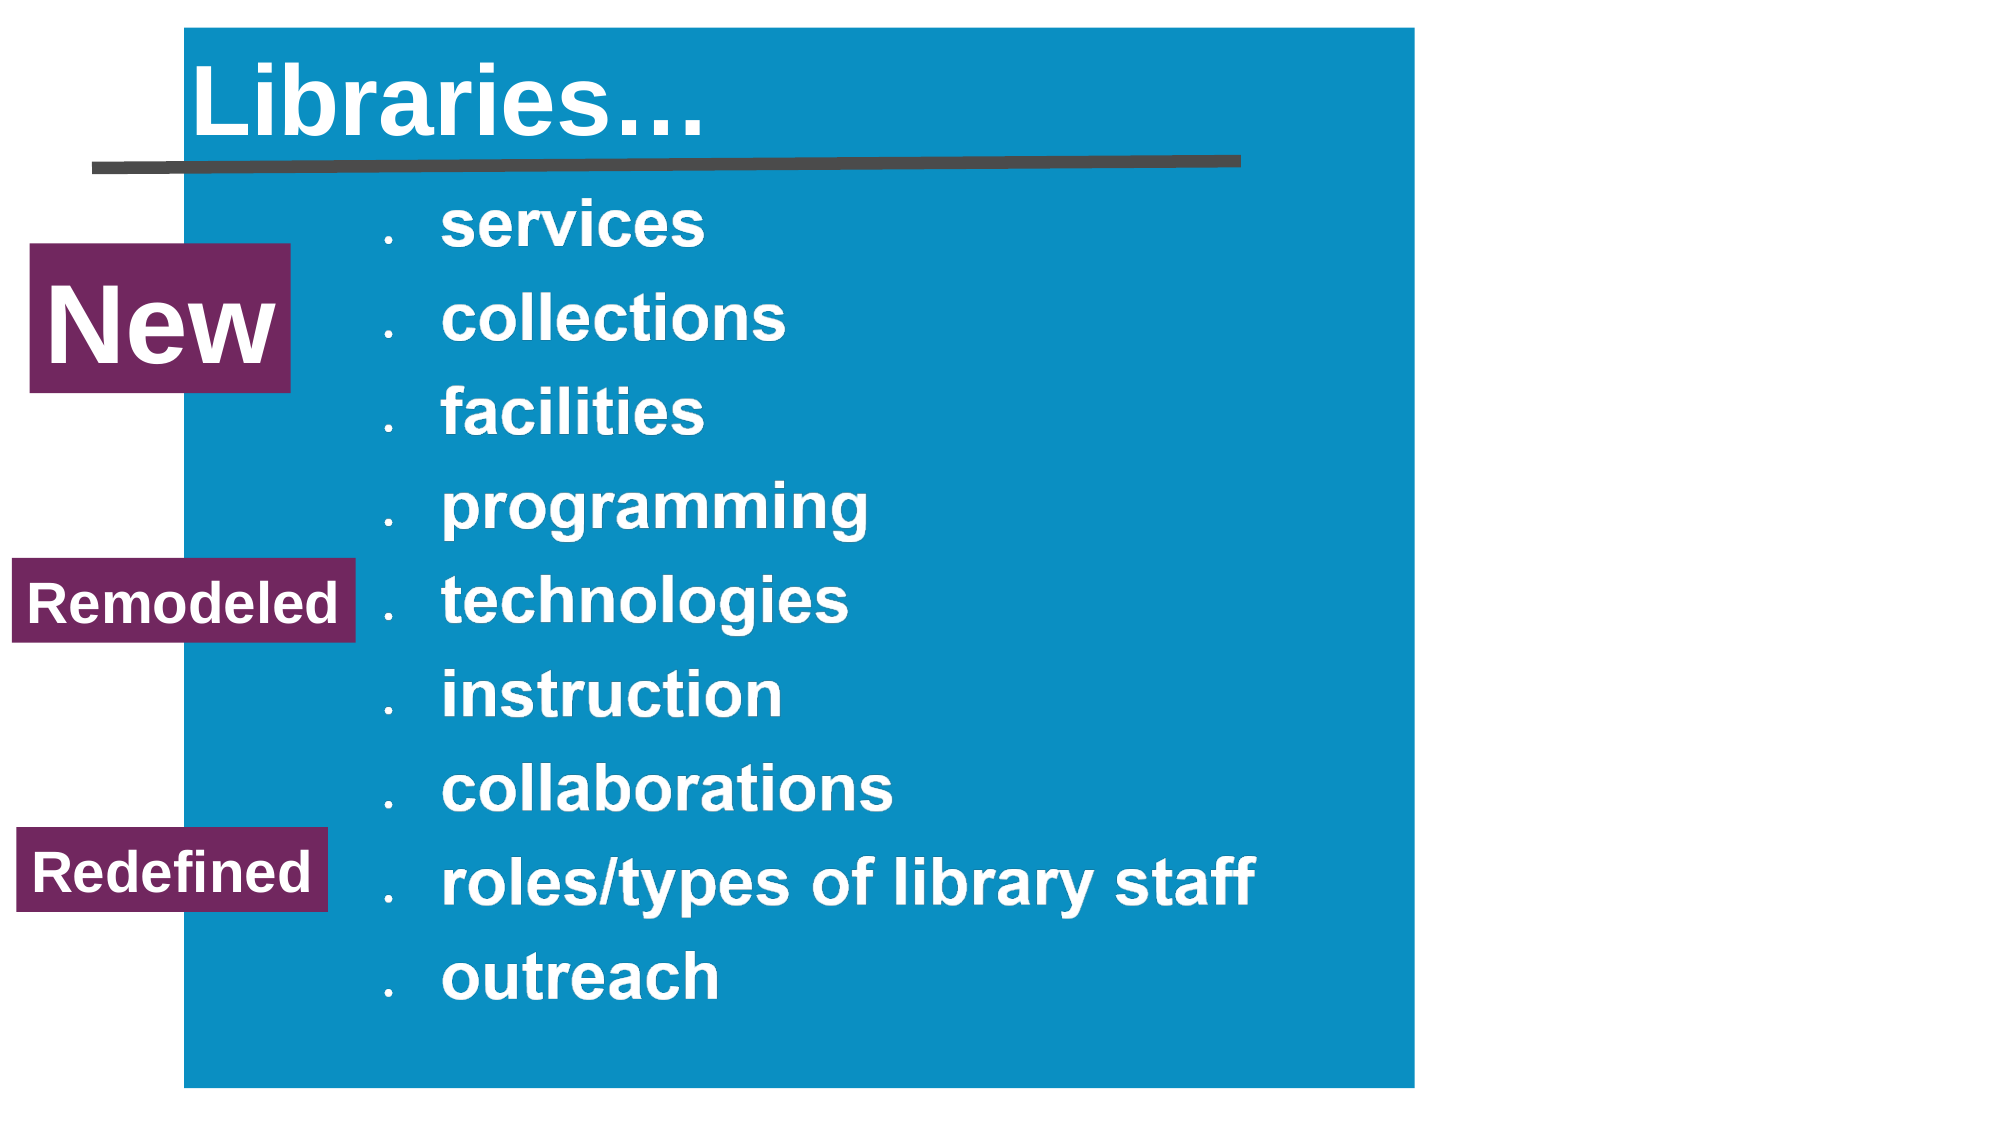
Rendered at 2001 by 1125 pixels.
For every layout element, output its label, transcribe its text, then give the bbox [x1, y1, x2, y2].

picture [582, 199, 591, 205]
picture [678, 775, 699, 810]
text_box Libraries… [175, 27, 728, 159]
picture [672, 211, 704, 246]
picture [656, 293, 665, 300]
picture [557, 305, 589, 341]
picture [538, 671, 557, 717]
text_box Remodeled [11, 557, 356, 643]
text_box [91, 160, 368, 169]
picture [589, 682, 621, 717]
picture [445, 869, 466, 904]
picture [779, 587, 811, 623]
picture [672, 399, 704, 435]
picture [385, 519, 392, 526]
picture [673, 305, 708, 341]
picture [816, 587, 848, 623]
picture [443, 775, 475, 811]
picture [385, 425, 392, 432]
picture [523, 763, 532, 810]
picture [578, 387, 587, 394]
picture [933, 857, 967, 905]
picture [636, 775, 671, 811]
picture [682, 869, 716, 917]
picture [974, 869, 996, 904]
picture [385, 707, 392, 714]
picture [519, 211, 576, 245]
picture [441, 386, 464, 434]
picture [443, 305, 475, 341]
picture [617, 493, 648, 529]
picture [763, 763, 773, 770]
picture [541, 763, 550, 810]
picture [480, 305, 515, 341]
picture [595, 305, 627, 341]
picture [582, 212, 591, 245]
picture [1117, 869, 1148, 905]
picture [510, 493, 545, 529]
picture [822, 775, 854, 810]
text_box [182, 25, 1417, 1090]
picture [915, 857, 924, 864]
picture [528, 869, 560, 905]
picture [763, 776, 773, 810]
picture [861, 775, 892, 811]
picture [464, 681, 494, 716]
picture [794, 493, 825, 528]
picture [642, 870, 675, 918]
picture [635, 399, 667, 435]
picture [486, 493, 507, 528]
picture [610, 964, 641, 999]
picture [523, 293, 532, 340]
picture [813, 869, 849, 905]
picture [502, 587, 534, 623]
picture [663, 671, 684, 717]
picture [560, 387, 569, 434]
picture [502, 681, 533, 717]
picture [549, 964, 570, 998]
picture [748, 681, 780, 716]
picture [502, 399, 534, 435]
picture [621, 587, 656, 623]
picture [442, 577, 461, 623]
picture [385, 613, 392, 620]
picture [600, 857, 617, 904]
picture [780, 775, 815, 811]
picture [541, 293, 550, 340]
picture [680, 587, 715, 623]
picture [445, 669, 454, 676]
picture [1176, 869, 1207, 905]
picture [469, 869, 504, 905]
picture [689, 669, 699, 676]
picture [775, 494, 784, 528]
picture [369, 160, 1240, 172]
picture [1037, 869, 1093, 918]
picture [443, 964, 478, 999]
picture [852, 856, 875, 904]
picture [619, 387, 628, 394]
picture [763, 588, 772, 622]
picture [541, 400, 550, 434]
text_box Redefined [16, 827, 328, 912]
picture [630, 294, 650, 341]
picture [753, 305, 785, 341]
picture [445, 493, 478, 541]
picture [1211, 856, 1256, 904]
picture [647, 964, 679, 999]
picture [706, 681, 741, 717]
picture [563, 681, 585, 716]
picture [689, 682, 699, 716]
picture [597, 763, 630, 811]
picture [578, 400, 587, 434]
picture [523, 953, 543, 999]
picture [480, 775, 515, 811]
picture [445, 682, 454, 716]
picture [775, 481, 784, 488]
picture [656, 306, 665, 340]
picture [720, 869, 752, 905]
picture [385, 801, 392, 808]
picture [663, 575, 673, 622]
picture [896, 857, 906, 904]
picture [628, 681, 660, 717]
picture [486, 965, 516, 999]
picture [593, 493, 614, 528]
picture [465, 587, 496, 623]
picture [715, 305, 747, 340]
picture [998, 869, 1029, 905]
picture [757, 869, 789, 905]
picture [702, 775, 733, 811]
picture [915, 870, 924, 904]
picture [593, 388, 613, 435]
picture [656, 493, 707, 528]
picture [599, 211, 631, 246]
picture [465, 399, 496, 435]
picture [582, 587, 614, 622]
picture [763, 575, 772, 582]
picture [480, 211, 511, 246]
picture [558, 775, 589, 811]
picture [572, 964, 604, 999]
picture [541, 575, 573, 622]
picture [832, 493, 866, 542]
picture [443, 211, 473, 246]
picture [715, 493, 766, 528]
text_box New [29, 243, 291, 394]
picture [551, 493, 584, 542]
picture [720, 587, 754, 636]
picture [619, 859, 639, 905]
picture [541, 387, 550, 394]
picture [1152, 859, 1172, 905]
picture [737, 765, 758, 811]
picture [512, 857, 521, 904]
picture [565, 869, 596, 905]
picture [619, 400, 628, 434]
picture [635, 211, 667, 246]
picture [686, 952, 717, 998]
